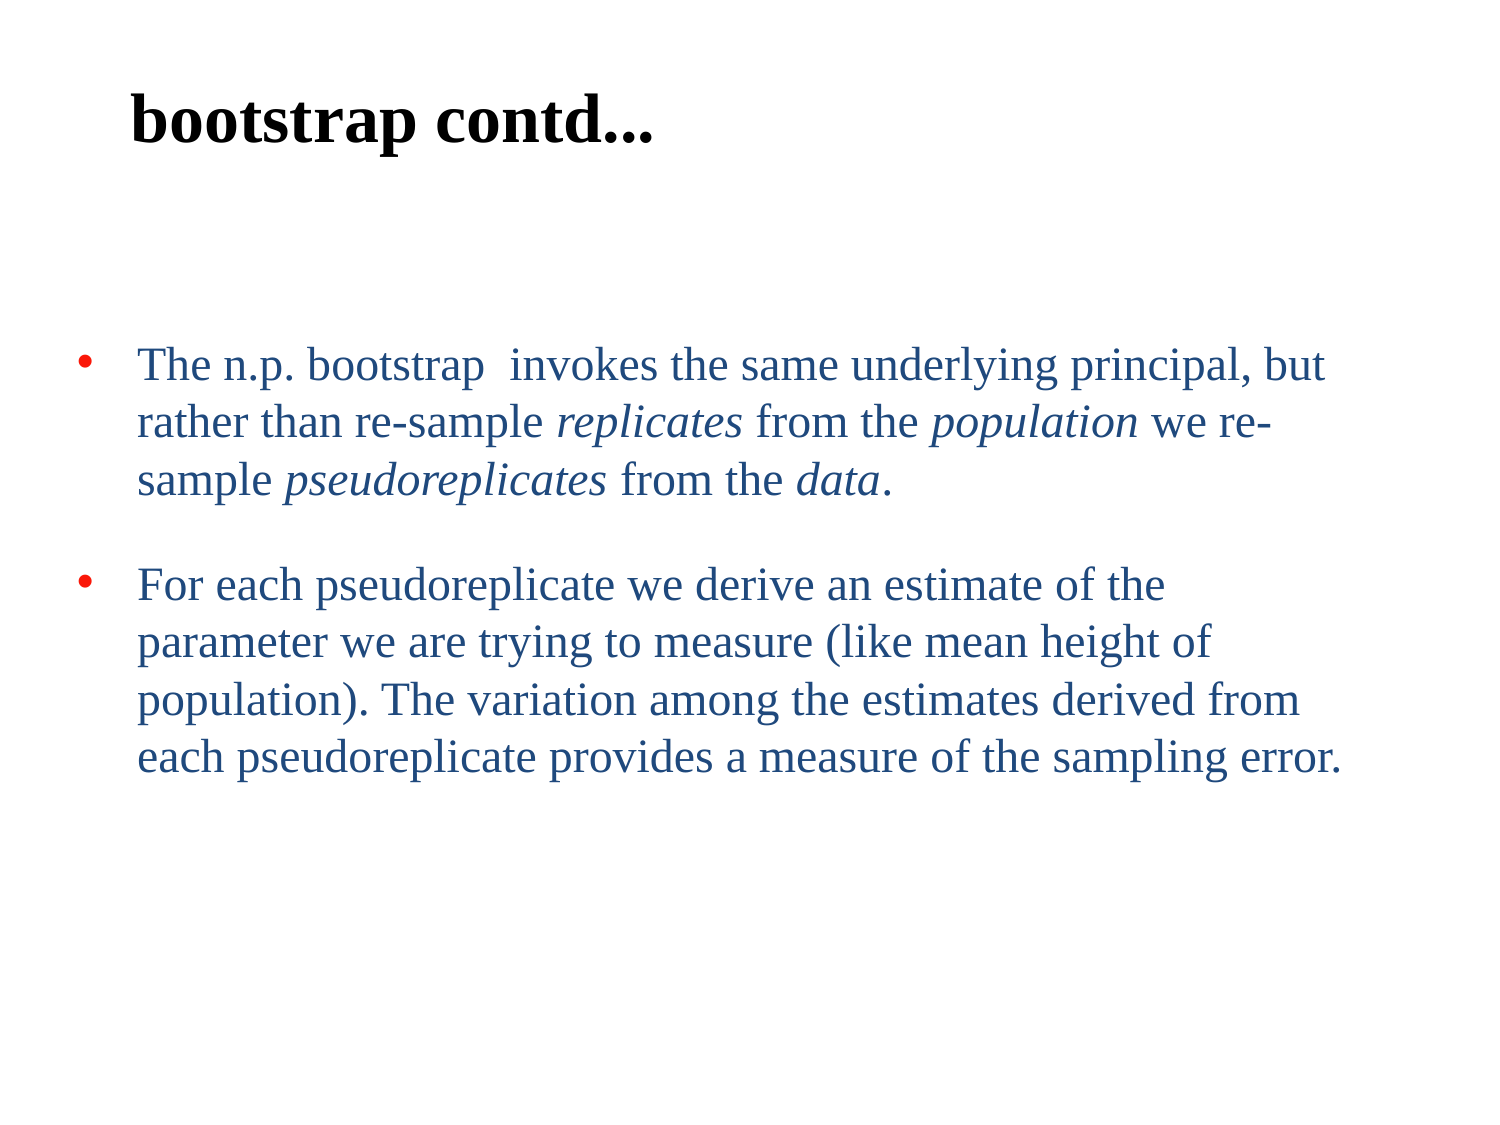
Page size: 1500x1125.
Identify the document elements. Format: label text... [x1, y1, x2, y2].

title bootstrap contd... [116, 64, 1392, 164]
list The n.p. bootstrap invokes the same underlying principal, but rather than re-sample replicates from the population we re-sample pseudoreplicates from the data. For each pseudoreplicate we derive an estimate of the parameter we are trying to measure (like mean height of population). The variation among the estimates derived from each pseudoreplicate provides a measure of the sampling error. [62, 324, 1375, 1001]
